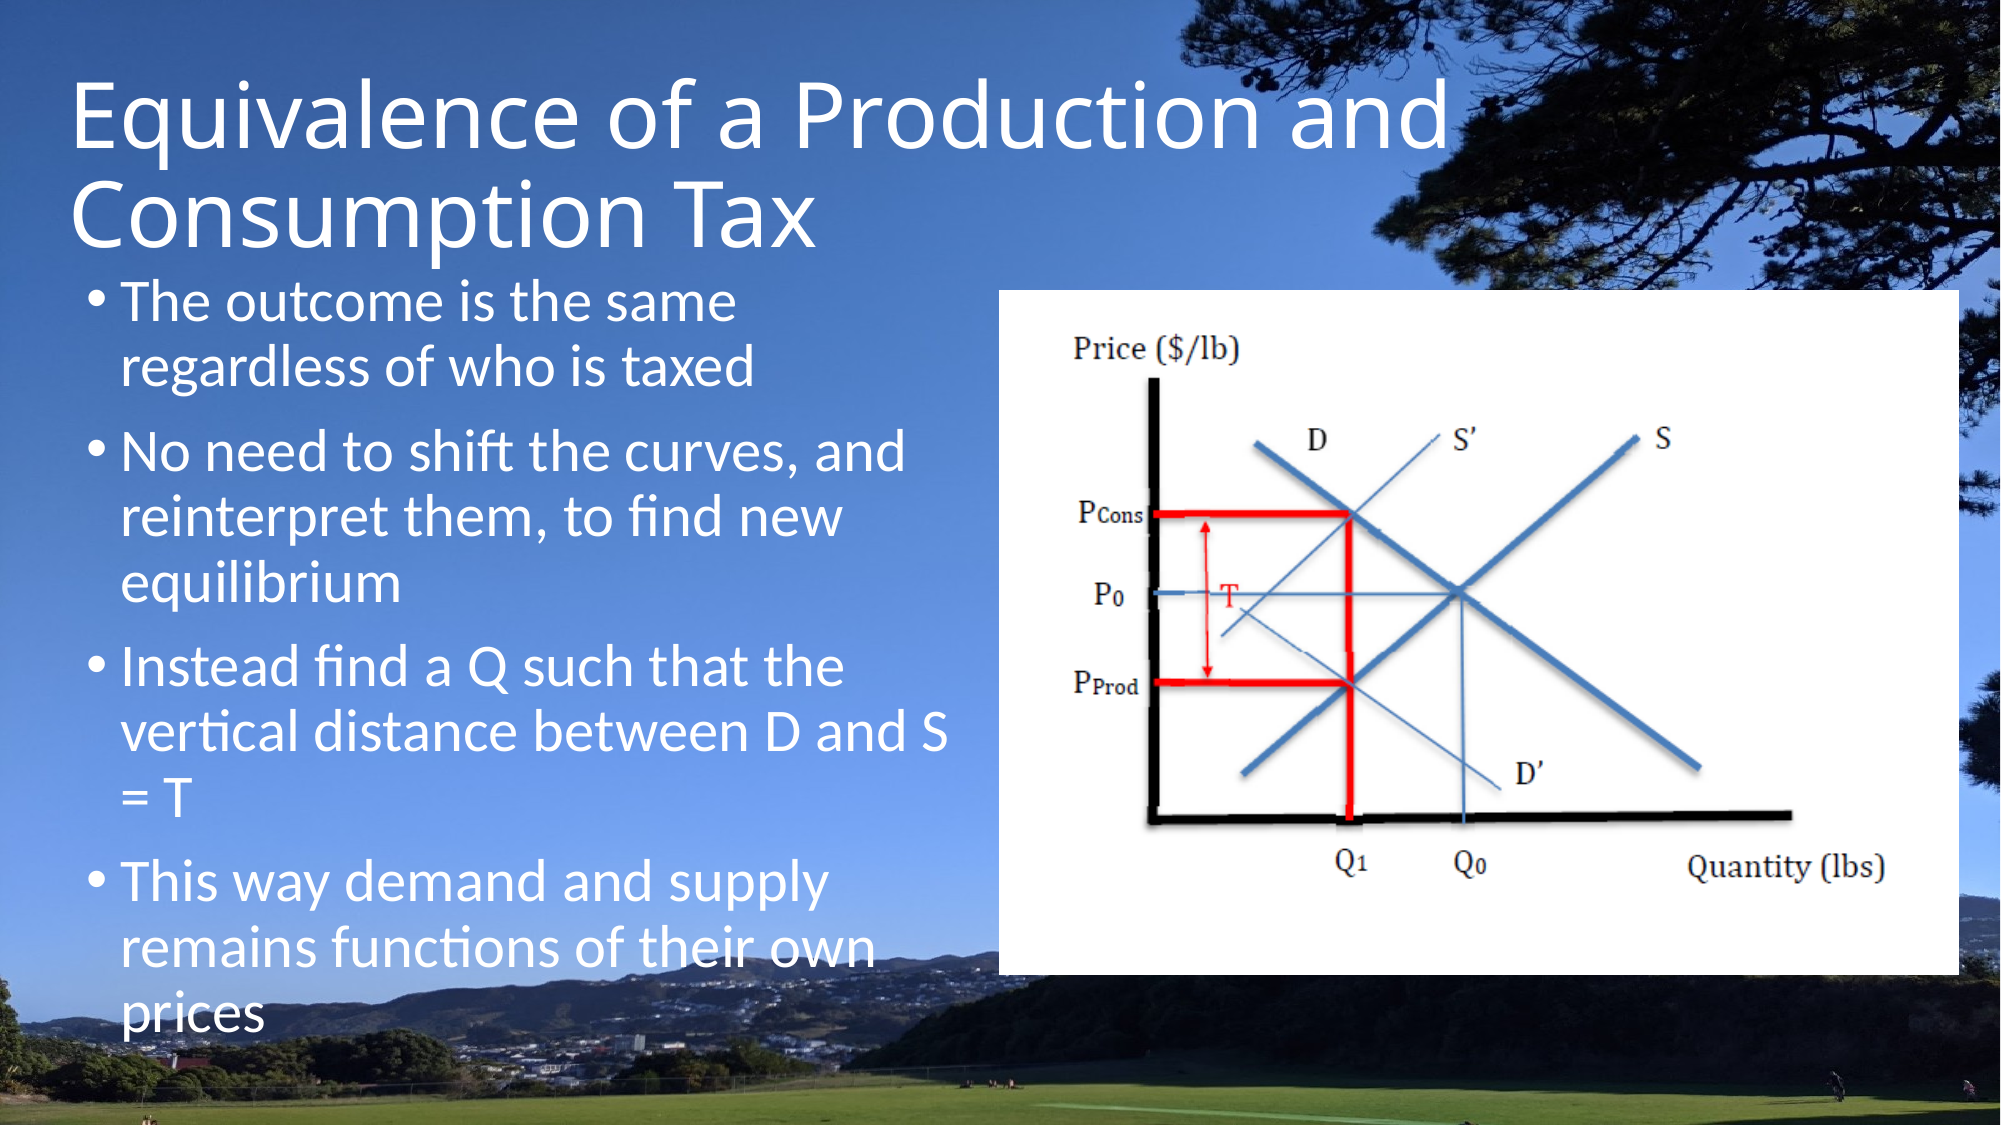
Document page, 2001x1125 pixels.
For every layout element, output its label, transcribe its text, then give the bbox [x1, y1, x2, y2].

title Equivalence of a Production and Consumption Tax [53, 59, 1947, 278]
list The outcome is the same regardless of who is taxed No need to shift the curves, and reinterpret them, to find new equilibrium Instead find a Q such that the vertical distance between D and S = T This way demand and supply remains functions of their own prices [70, 261, 978, 1056]
picture [0, 0, 2001, 1125]
